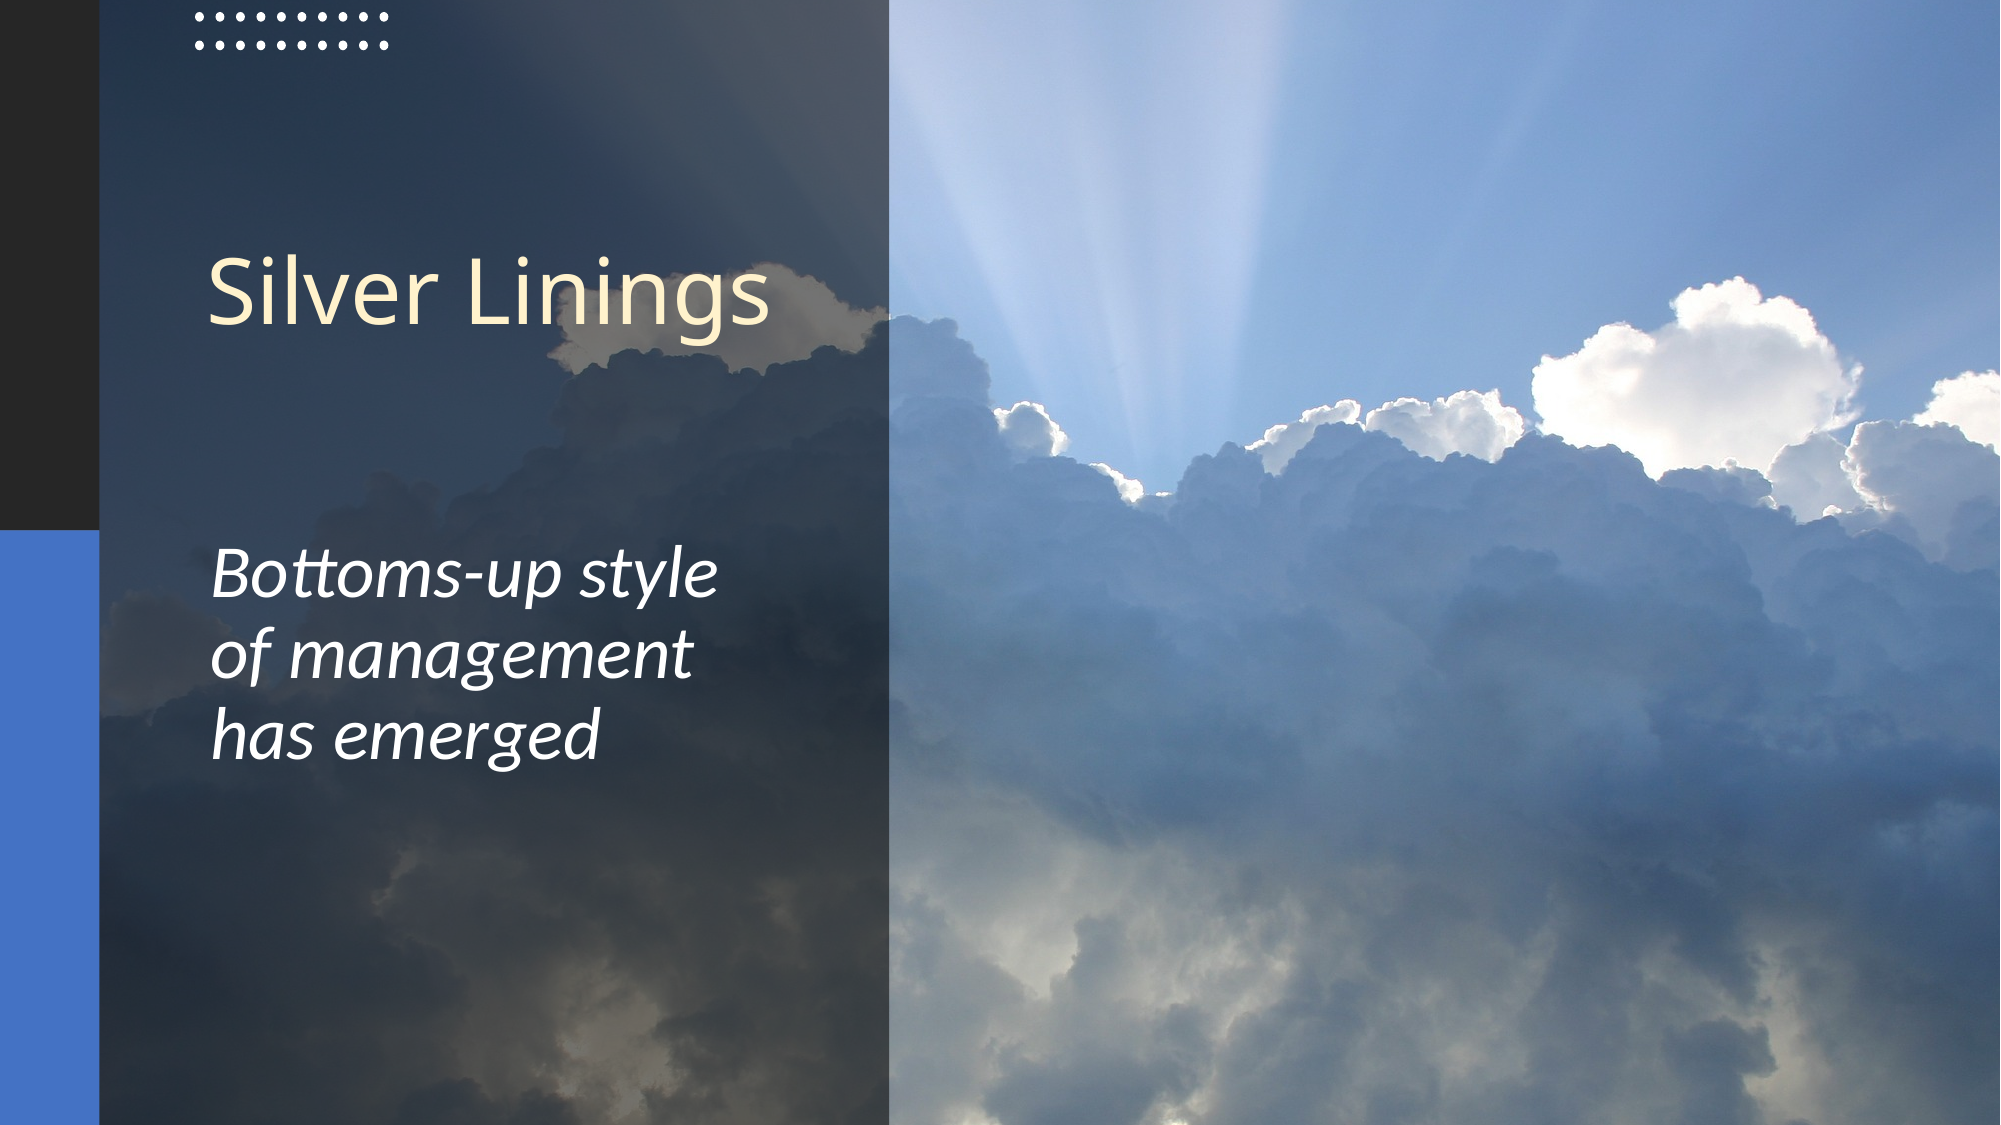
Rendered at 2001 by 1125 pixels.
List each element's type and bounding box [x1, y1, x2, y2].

picture [98, 0, 2000, 1125]
text_box [194, 11, 389, 51]
text_box [0, 0, 98, 529]
text_box [0, 529, 98, 1125]
